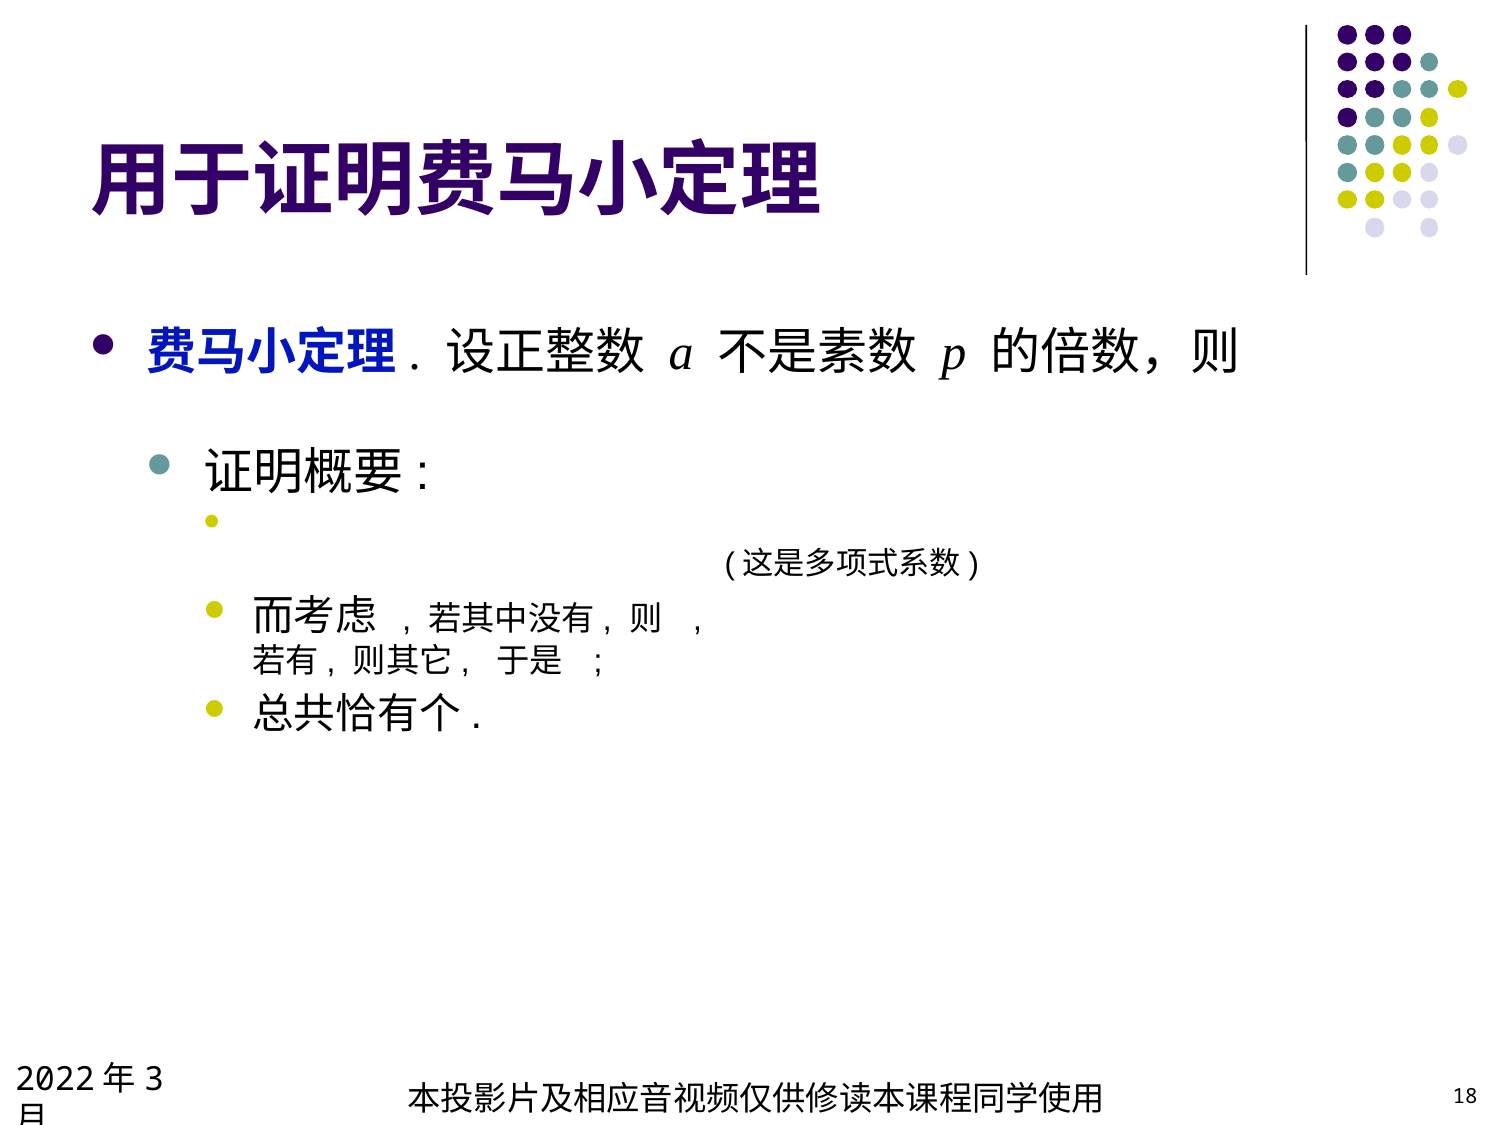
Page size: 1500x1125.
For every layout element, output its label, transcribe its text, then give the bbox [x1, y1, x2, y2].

title 用于证明费马小定理 [75, 20, 1313, 233]
slide_number 18 [1337, 1072, 1493, 1123]
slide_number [0, 1072, 206, 1123]
footer 本投影片及相应音视频仅供修读本课程同学使用 [206, 1072, 1307, 1123]
